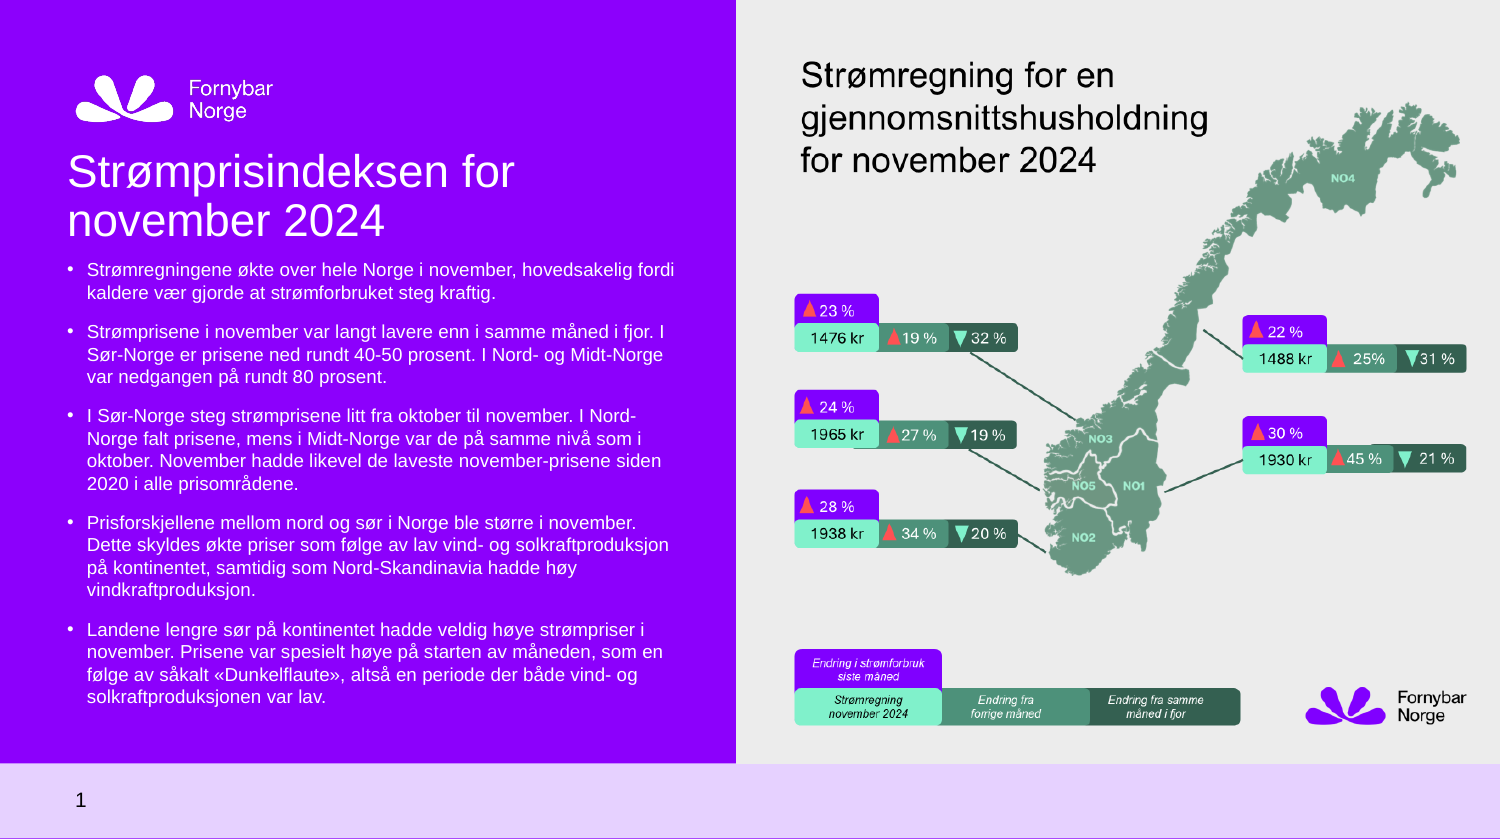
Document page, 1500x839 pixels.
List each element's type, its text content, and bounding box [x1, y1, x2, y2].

title Strømprisindeksen for november 2024 [67, 147, 675, 257]
picture [75, 75, 273, 123]
slide_number 1 [75, 786, 413, 813]
text_box Strømregningene økte over hele Norge i november, hovedsakelig fordi kaldere vær gjorde at strømforbruket steg kraftig. Strømprisene i november var langt lavere enn i samme måned i fjor. I Sør-Norge er prisene ned rundt 40-50 prosent. I Nord- og Midt-Norge var nedgangen på rundt 80 prosent. I Sør-Norge steg strømprisene litt fra oktober til november. I Nord-Norge falt prisene, mens i Midt-Norge var de på samme nivå som i oktober. November hadde likevel de laveste november-prisene siden 2020 i alle prisområdene. Prisforskjellene mellom nord og sør i Norge ble større i november. Dette skyldes økte priser som følge av lav vind- og solkraftproduksjon på kontinentet, samtidig som Nord-Skandinavia hadde høy vindkraftproduksjon. Landene lengre sør på kontinentet hadde veldig høye strømpriser i november. Prisene var spesielt høye på starten av måneden, som en følge av såkalt «Dunkelflaute», altså en periode der både vind- og solkraftproduksjonen var lav. [67, 258, 675, 731]
picture [736, 0, 1500, 764]
